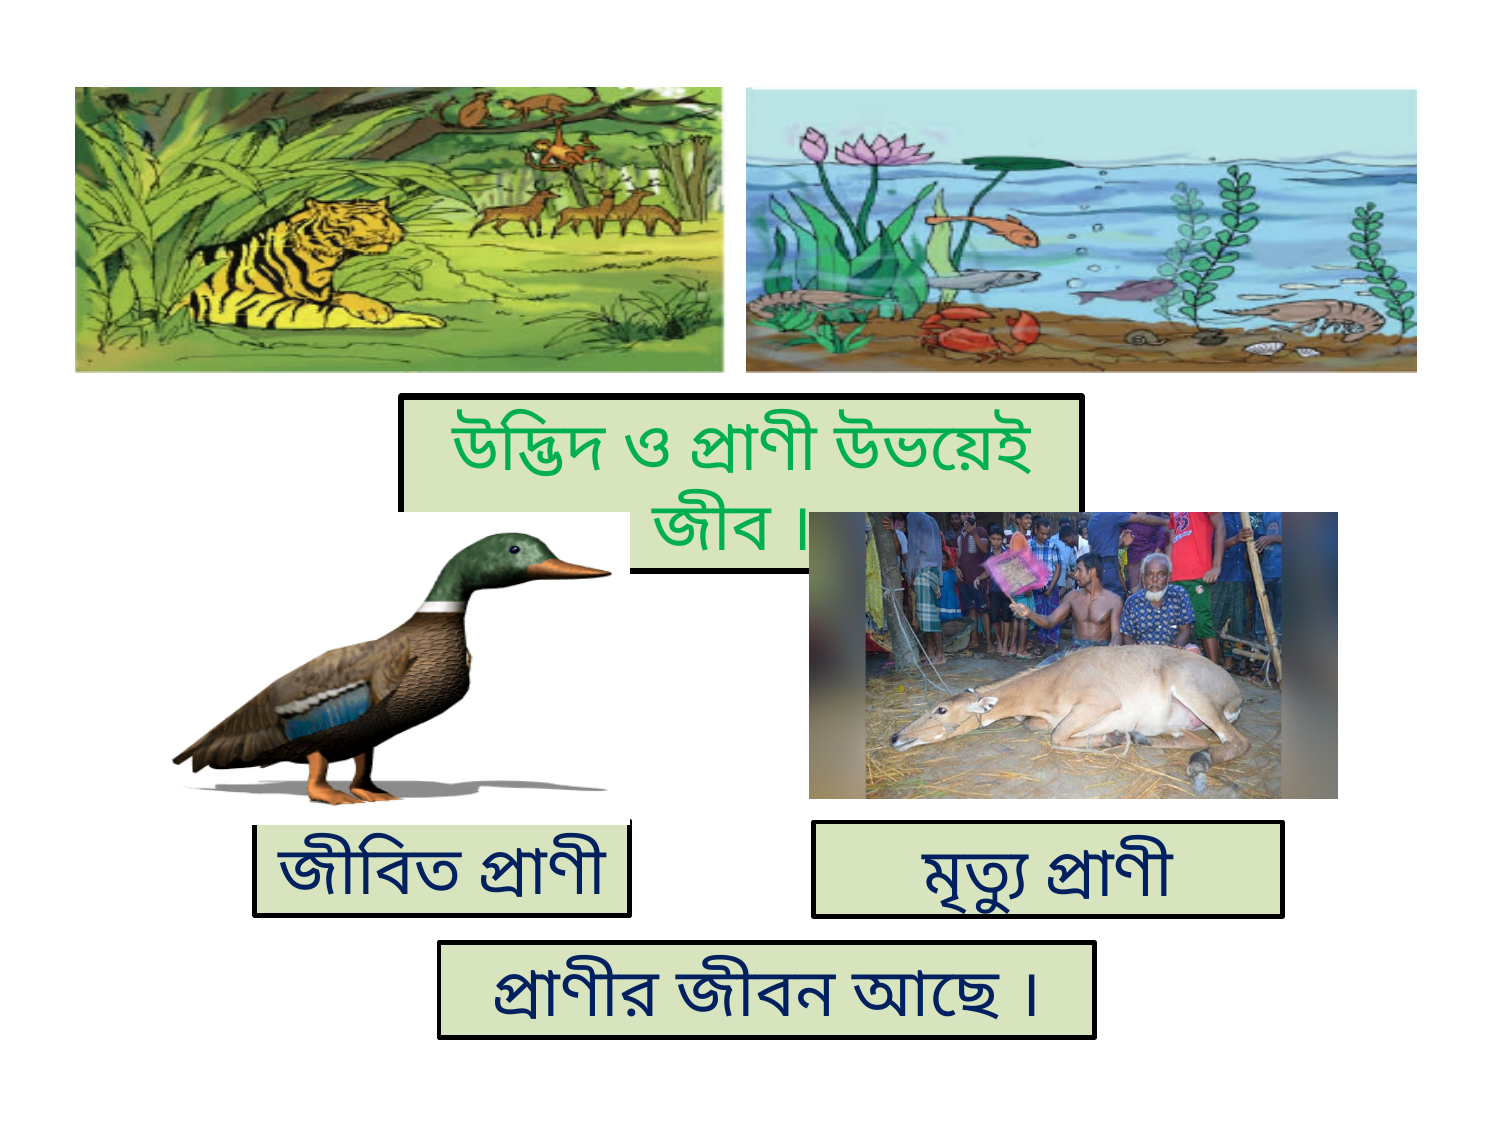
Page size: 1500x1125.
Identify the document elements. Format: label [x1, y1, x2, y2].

text_box [74, 87, 1417, 480]
text_box [158, 512, 1338, 1063]
